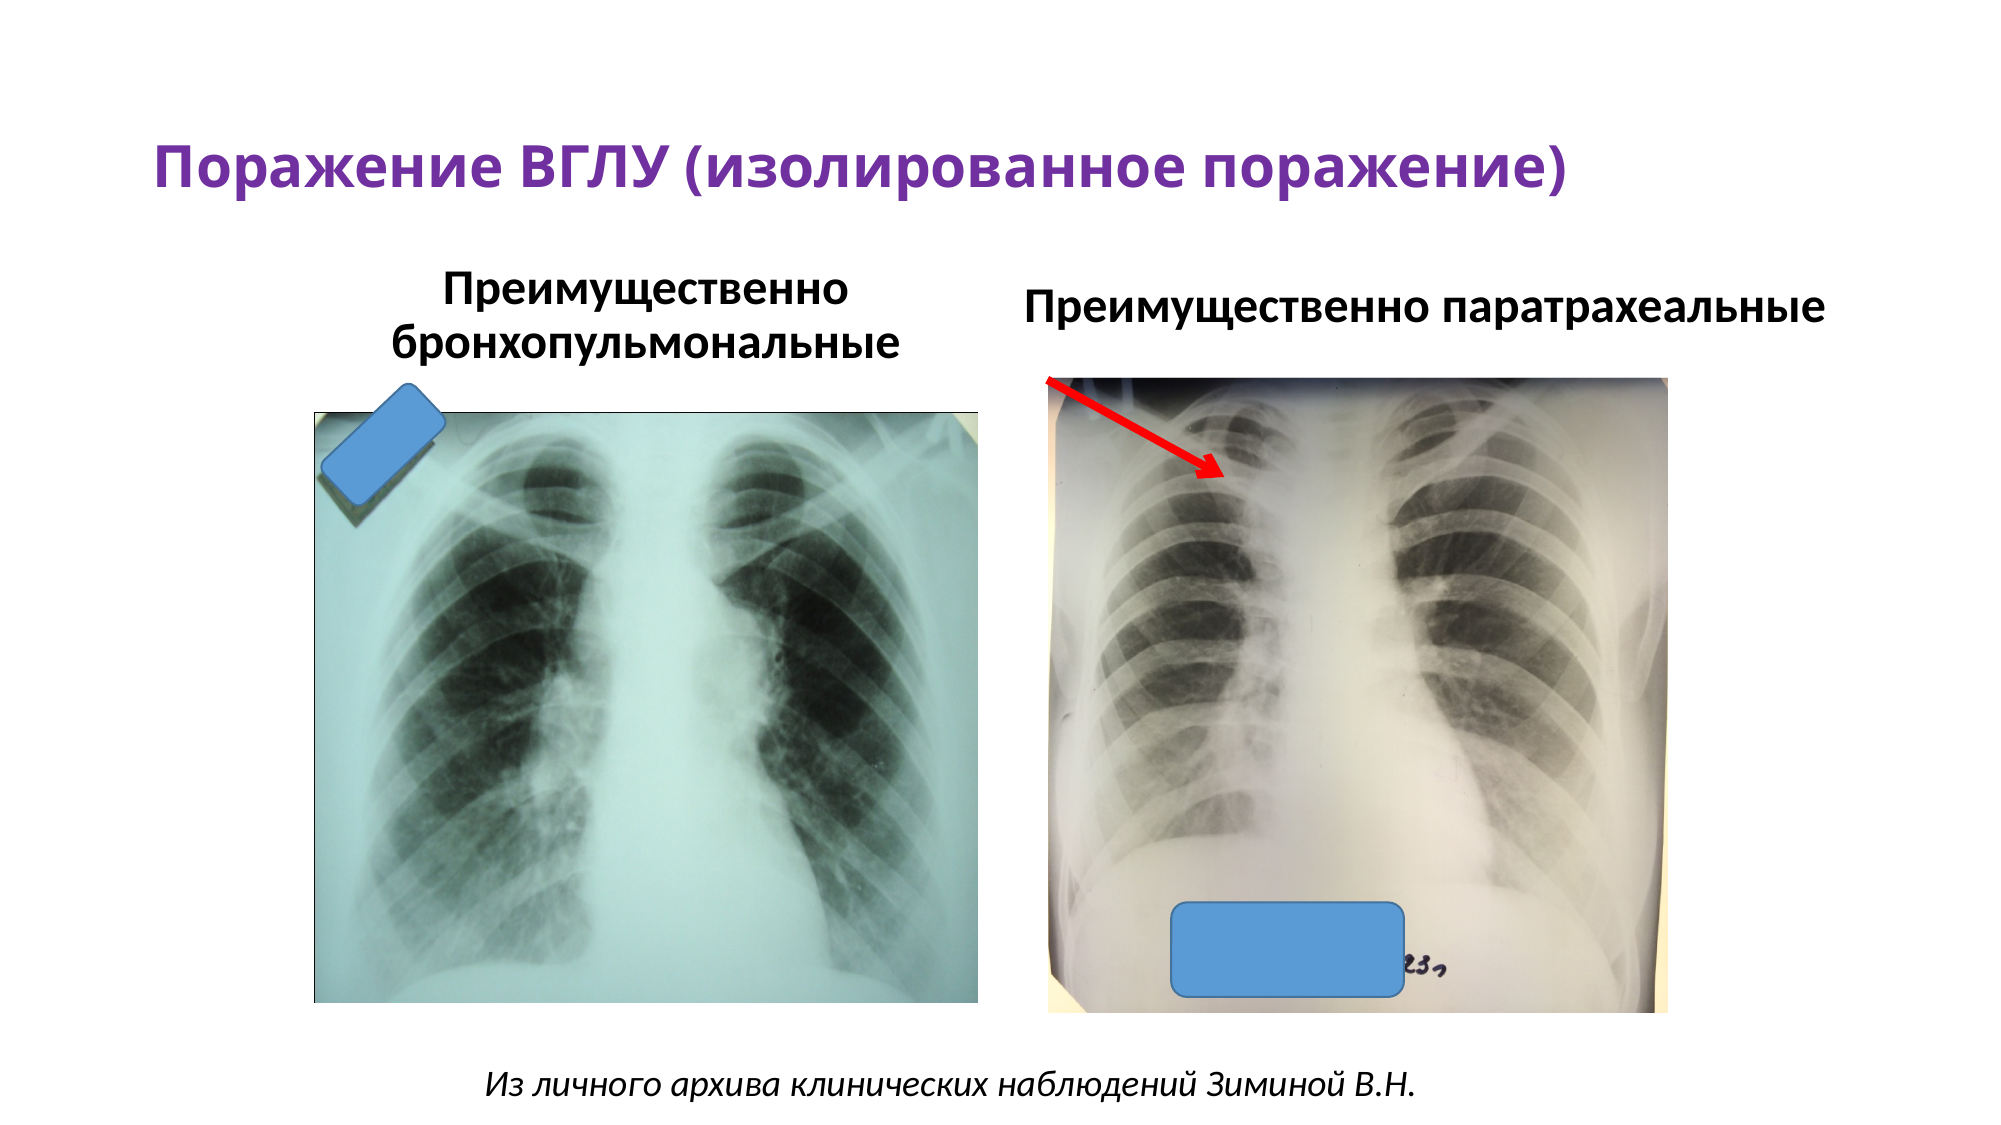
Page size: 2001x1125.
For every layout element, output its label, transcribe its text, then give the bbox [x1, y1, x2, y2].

picture [1055, 378, 1668, 384]
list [1039, 384, 1675, 1005]
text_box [1047, 379, 1225, 478]
picture [1048, 1005, 1668, 1013]
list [314, 412, 978, 1003]
title Поражение ВГЛУ (изолированное поражение) [137, 59, 1863, 278]
text_box [373, 382, 441, 412]
list Преимущественно бронхопульмональные [223, 241, 1070, 377]
text_box Из личного архива клинических наблюдений Зиминой В.Н. [469, 1048, 1433, 1112]
list Преимущественно паратрахеальные [1000, 205, 1851, 342]
